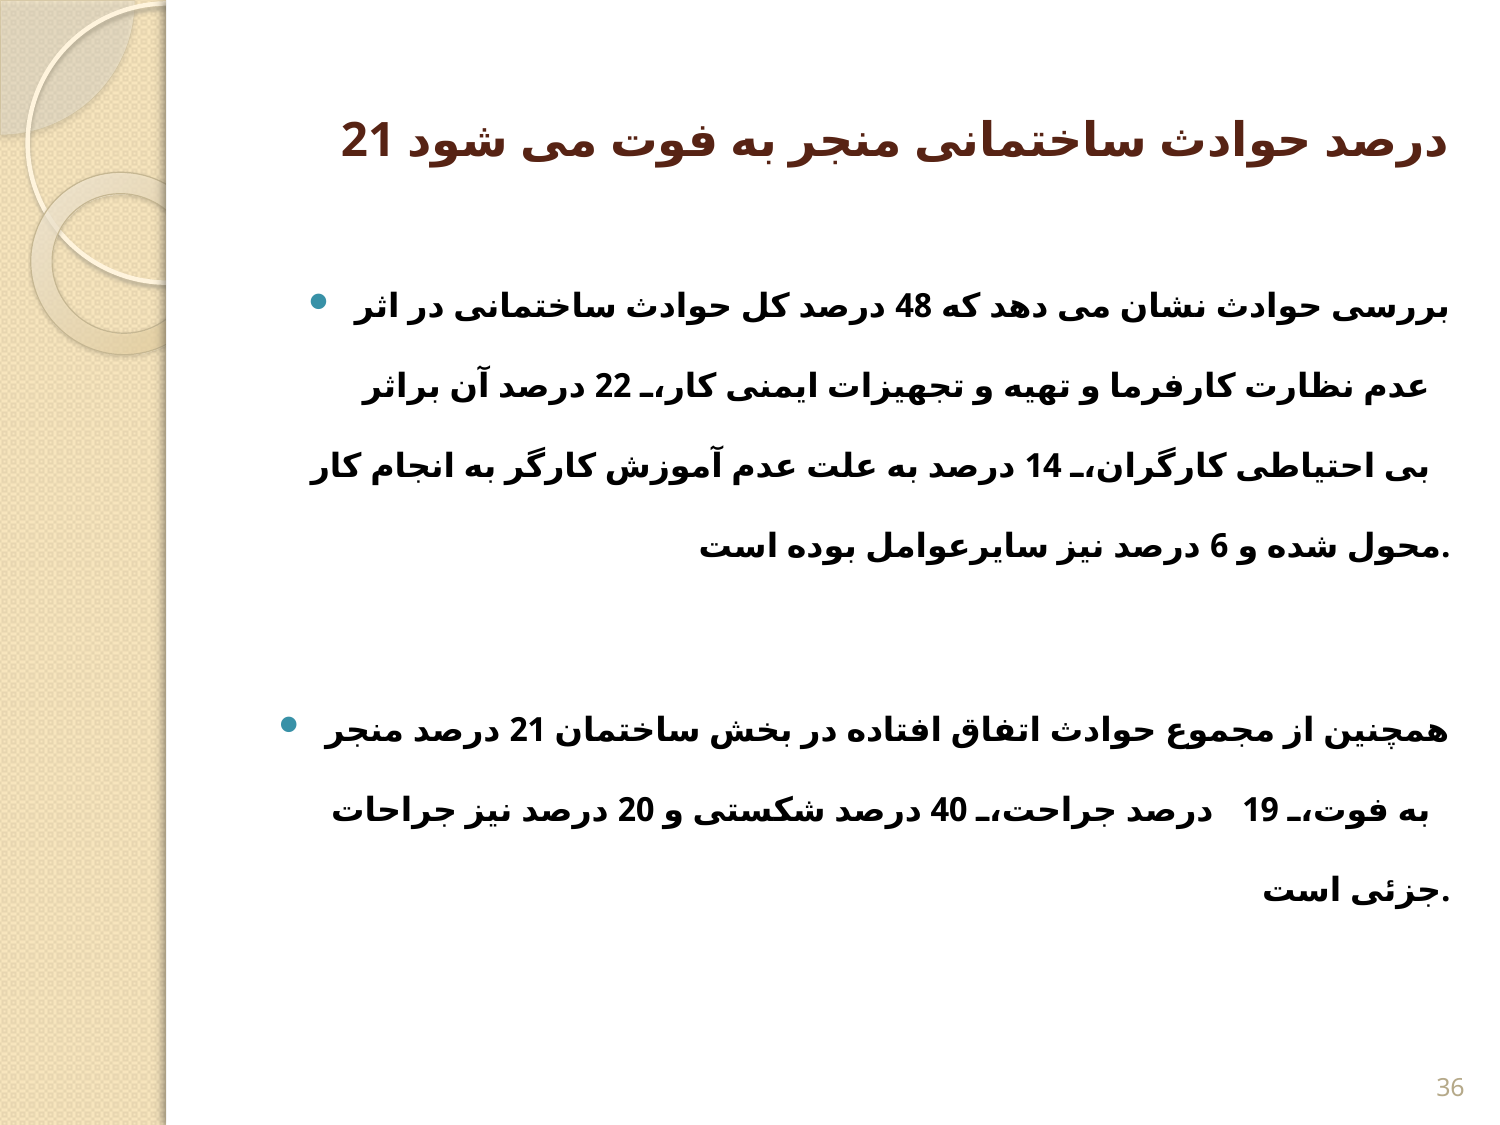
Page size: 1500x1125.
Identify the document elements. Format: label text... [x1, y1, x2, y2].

list بررسی حوادث نشان می ‌دهد که 48 درصد کل حوادث ساختمانی در اثر عدم نظارت کارفرما و تهیه و تجهیزات ایمنی کار، 22 درصد آن براثر بی ‌احتیاطی کارگران، ‌14 درصد به علت عدم آموزش کارگر به انجام کار محول شده و 6 درصد نیز سایرعوامل بوده است. همچنین از مجموع حوادث اتفاق افتاده در بخش ساختمان 21 درصد منجر به فوت، 19 درصد جراحت، 40 درصد شکستی و 20 درصد نیز جراحات جزئی است. [235, 237, 1466, 1025]
slide_number 36 [1413, 1034, 1488, 1113]
title 21 درصد حوادث ساختمانی منجر به فوت می شود [235, 99, 1466, 233]
